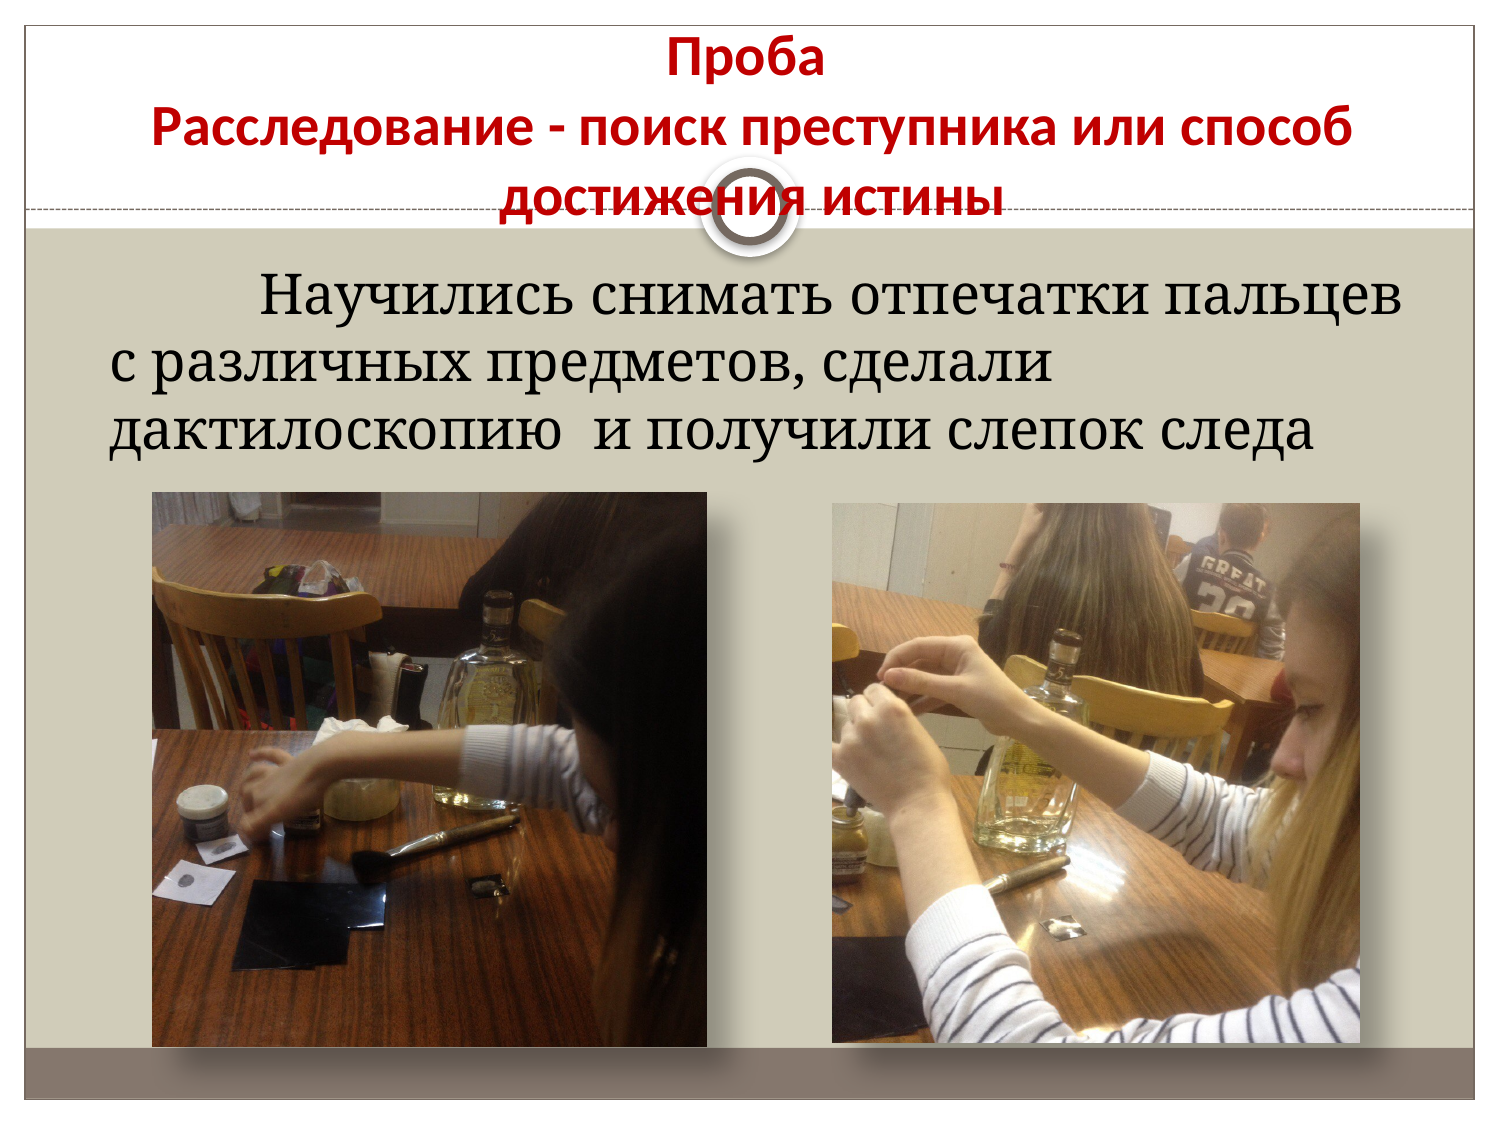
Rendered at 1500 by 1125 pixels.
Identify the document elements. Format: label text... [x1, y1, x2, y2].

picture [831, 503, 1361, 1044]
picture [152, 491, 707, 1047]
title Проба Расследование - поиск преступника или способ достижения истины [53, 54, 1454, 235]
list Научились снимать отпечатки пальцев с различных предметов, сделали дактилоскопию и получили слепок следа [49, 250, 1445, 1001]
